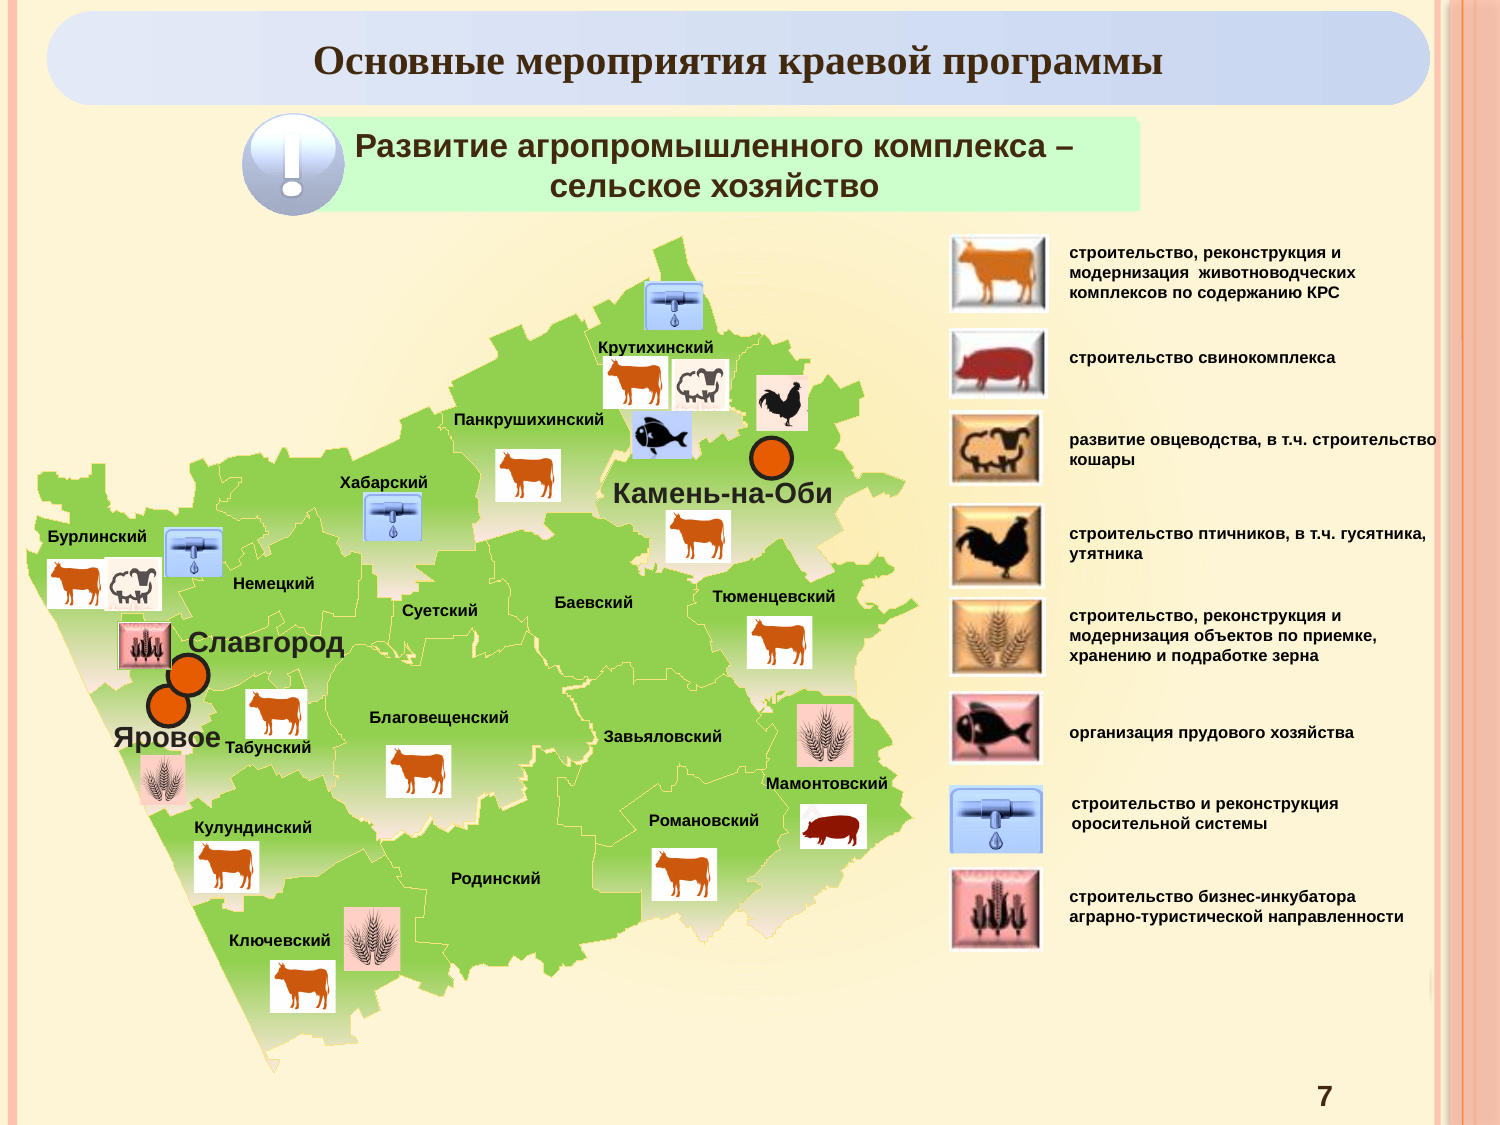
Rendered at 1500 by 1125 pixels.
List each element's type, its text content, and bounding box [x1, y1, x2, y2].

text_box Основные мероприятия краевой программы [46, 10, 1430, 106]
picture [643, 280, 704, 331]
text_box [358, 116, 1142, 184]
picture [116, 620, 173, 671]
picture [362, 491, 423, 542]
picture [233, 104, 352, 186]
picture [163, 526, 224, 577]
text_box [22, 186, 1500, 1125]
